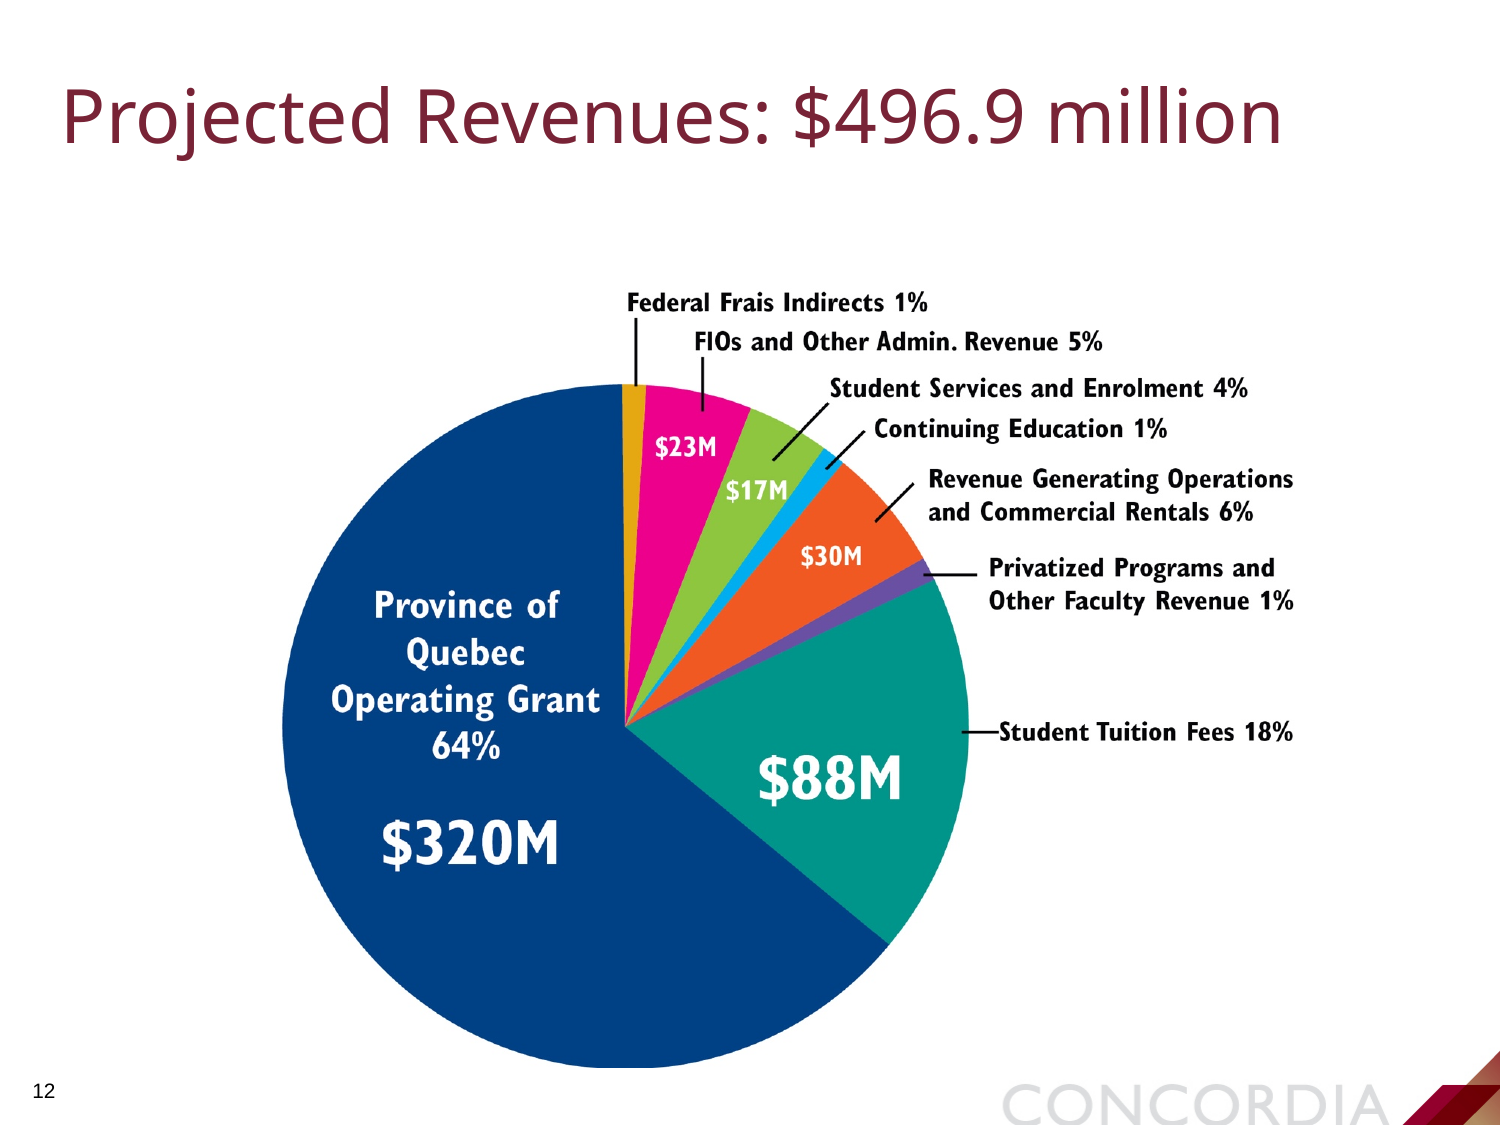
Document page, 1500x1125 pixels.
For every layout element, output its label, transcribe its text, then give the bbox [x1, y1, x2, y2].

picture [0, 0, 1500, 1125]
title Projected Revenues: $496.9 million [45, 61, 1427, 178]
